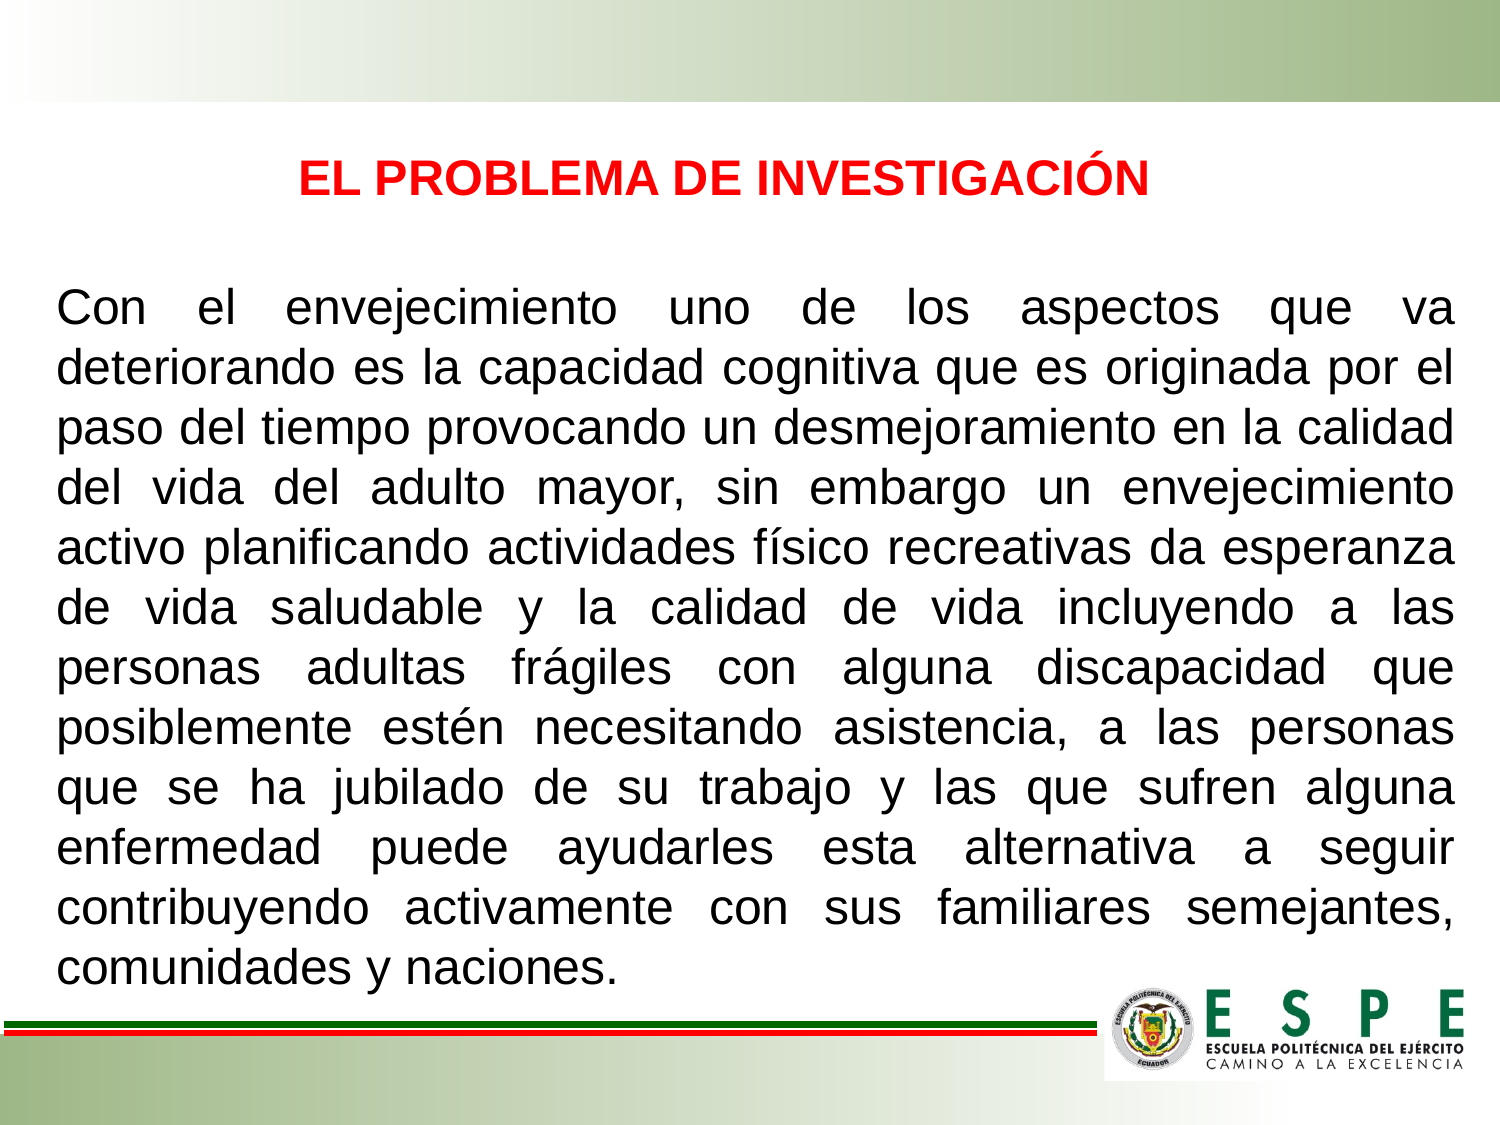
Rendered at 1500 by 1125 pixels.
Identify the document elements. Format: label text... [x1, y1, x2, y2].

picture [1104, 976, 1483, 1081]
text_box Con el envejecimiento uno de los aspectos que va deteriorando es la capacidad cognitiva que es originada por el paso del tiempo provocando un desmejoramiento en la calidad del vida del adulto mayor, sin embargo un envejecimiento activo planificando actividades físico recreativas da esperanza de vida saludable y la calidad de vida incluyendo a las personas adultas frágiles con alguna discapacidad que posiblemente estén necesitando asistencia, a las personas que se ha jubilado de su trabajo y las que sufren alguna enfermedad puede ayudarles esta alternativa a seguir contribuyendo activamente con sus familiares semejantes, comunidades y naciones. [41, 267, 1471, 1002]
text_box EL PROBLEMA DE INVESTIGACIÓN [283, 78, 1166, 213]
